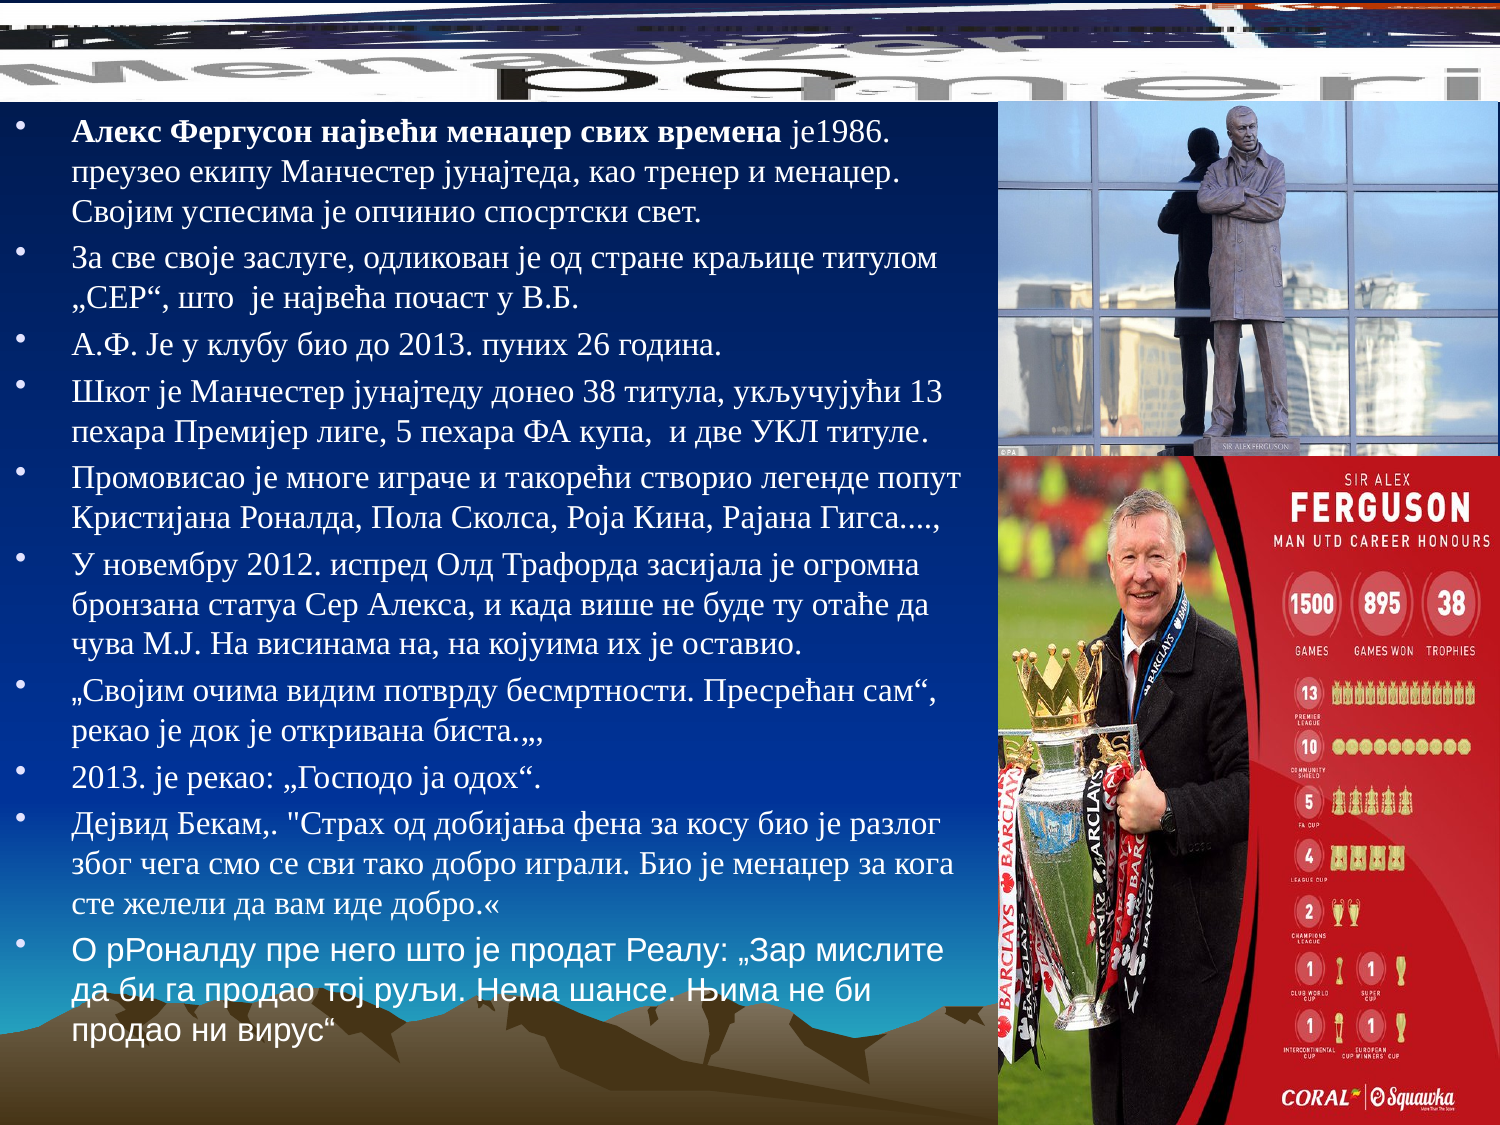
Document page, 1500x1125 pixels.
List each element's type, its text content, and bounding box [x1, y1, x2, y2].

list Алекс Фергусон највећи менаџер свих времена је1986. преузео екипу Манчестер јунајтеда, као тренер и менаџер. Својим успесима је опчинио спосртски свет. За све своје заслуге, одликован је од стране краљице титулом „СЕР“, што је највећа почаст у В.Б. А.Ф. Је у клубу био до 2013. пуних 26 година. Шкот је Манчестер јунајтеду донео 38 титула, укључујући 13 пехара Премијер лиге, 5 пехара ФА купа, и две УКЛ титуле. Промовисао је многе играче и такорећи створио легенде попут Кристијана Роналда, Пола Сколса, Роја Кина, Рајана Гигса...., У новембру 2012. испред Олд Трафорда засијала је огромна бронзана статуа Сер Алекса, и када више не буде ту отаће да чува М.Ј. На висинама на, на којуима их је оставио. „Својим очима видим потврду бесмртности. Пресрећан сам“, рекао је док је откривана биста.„, 2013. је рекао: „Господо ја одох“. Дејвид Бекам,. "Страх од добијања фена за косу био је разлог због чега смо се сви тако добро играли. Био је менаџер за кога сте желели да вам иде добро.« О рРоналду пре него што је продат Реалу: „Зар мислите да би га продао тој руљи. Нема шансе. Њима не би продао ни вирус“ [0, 110, 992, 1125]
picture [0, 3, 1500, 1125]
